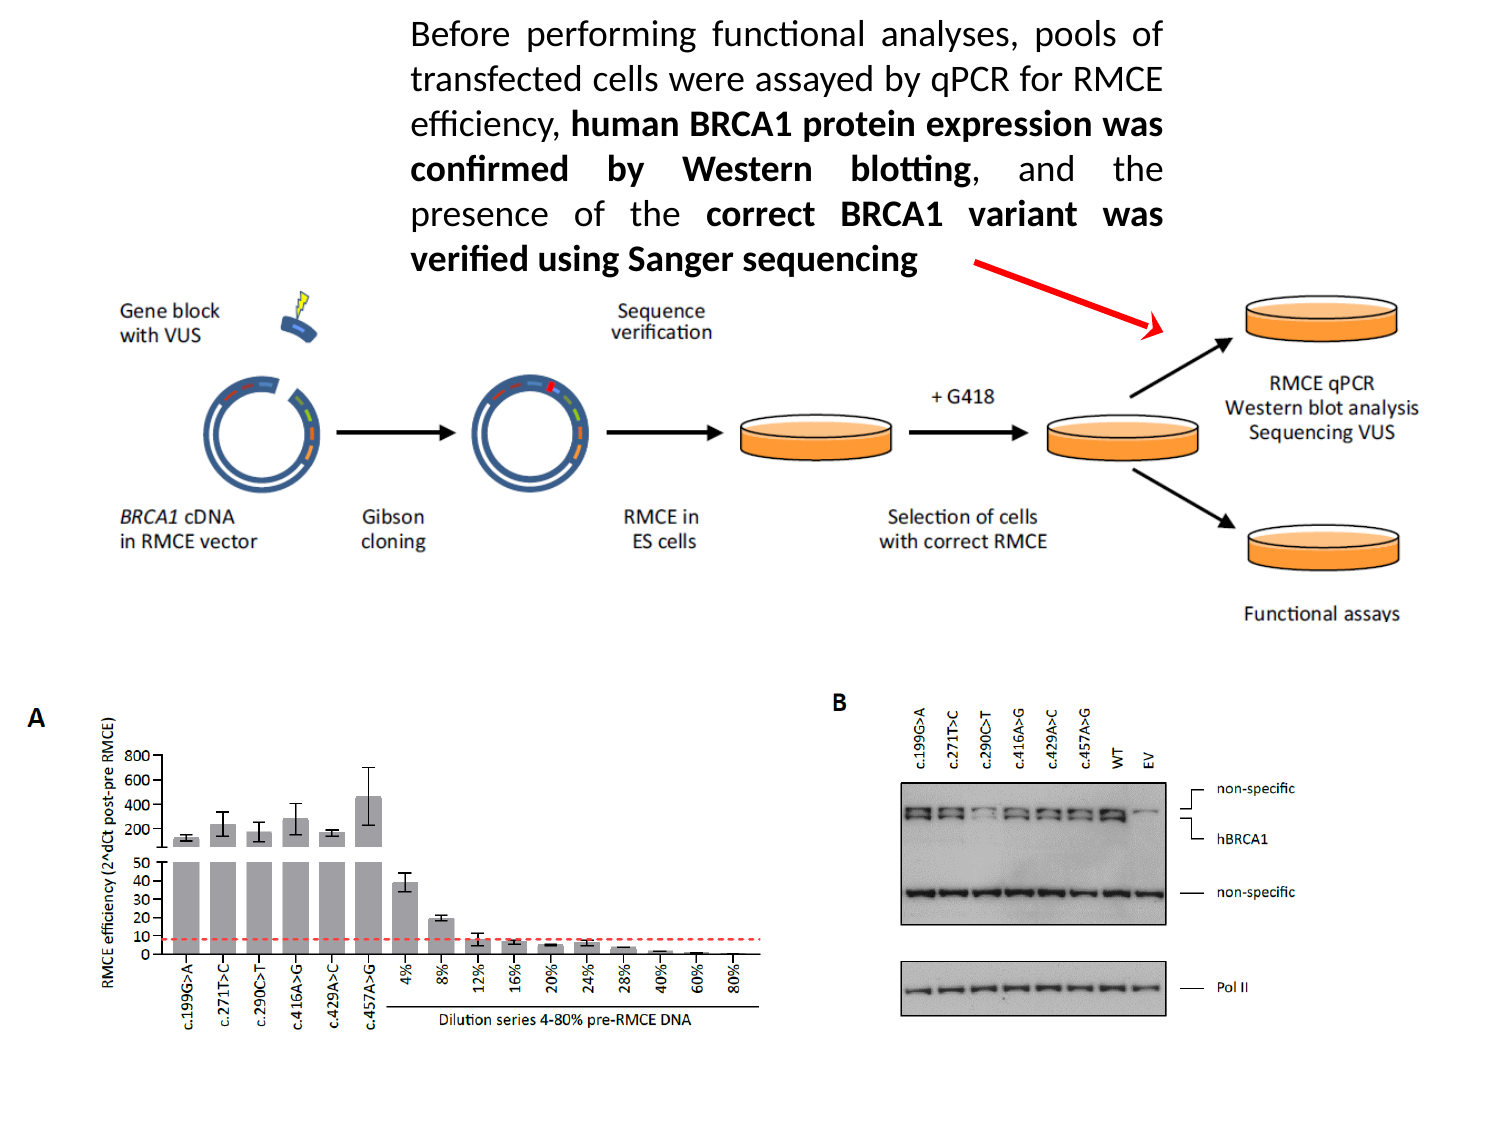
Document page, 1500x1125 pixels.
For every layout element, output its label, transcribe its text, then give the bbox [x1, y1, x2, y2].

picture [9, 692, 789, 1059]
picture [826, 680, 1312, 1030]
text_box Before performing functional analyses, pools of transfected cells were assayed by qPCR for RMCE efficiency, human BRCA1 protein expression was confirmed by Western blotting, and the presence of the correct BRCA1 variant was verified using Sanger sequencing [395, 1, 1179, 260]
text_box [974, 261, 1164, 333]
picture [72, 261, 1456, 622]
